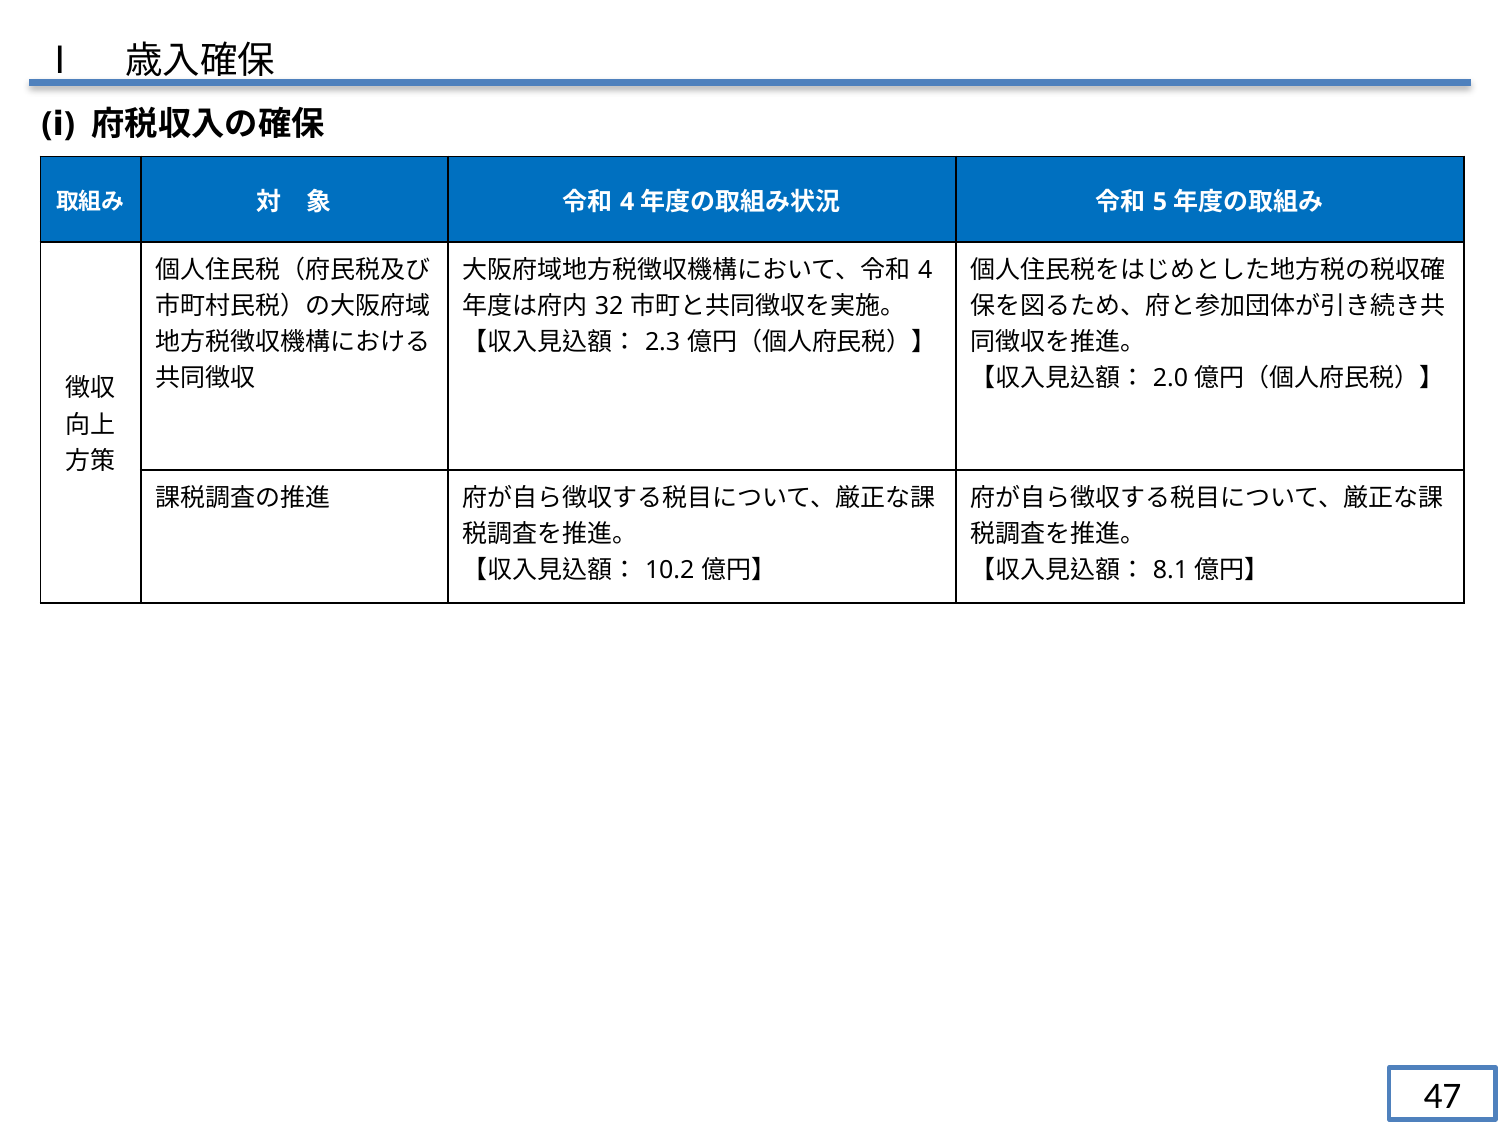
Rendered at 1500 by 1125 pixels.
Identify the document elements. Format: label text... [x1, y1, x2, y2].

table_cell 府が自ら徴収する税目について、厳正な課税調査を推進。 【収入見込額：10.2億円】 [449, 471, 955, 602]
table_header 取組み [41, 157, 140, 241]
table_cell 徴収向上方策 [41, 243, 140, 602]
text_box Ⅰ 歳入確保 [26, 28, 1362, 81]
table_cell 個人住民税（府民税及び市町村民税）の大阪府域地方税徴収機構における共同徴収 [142, 243, 447, 469]
table_cell 課税調査の推進 [142, 471, 447, 602]
table_header 対 象 [142, 157, 447, 241]
table_cell 大阪府域地方税徴収機構において、令和4年度は府内32市町と共同徴収を実施。 【収入見込額：2.3億円（個人府民税）】 [449, 243, 955, 469]
table_cell 府が自ら徴収する税目について、厳正な課税調査を推進。 【収入見込額：8.1億円】 [957, 471, 1463, 602]
table_header 令和5年度の取組み [957, 157, 1463, 241]
table_header 令和4年度の取組み状況 [449, 157, 955, 241]
text_box 47 [1387, 1065, 1498, 1122]
table_cell 個人住民税をはじめとした地方税の税収確保を図るため、府と参加団体が引き続き共同徴収を推進。 【収入見込額：2.0億円（個人府民税）】 [957, 243, 1463, 469]
text_box (ⅰ) 府税収入の確保 [26, 95, 510, 150]
